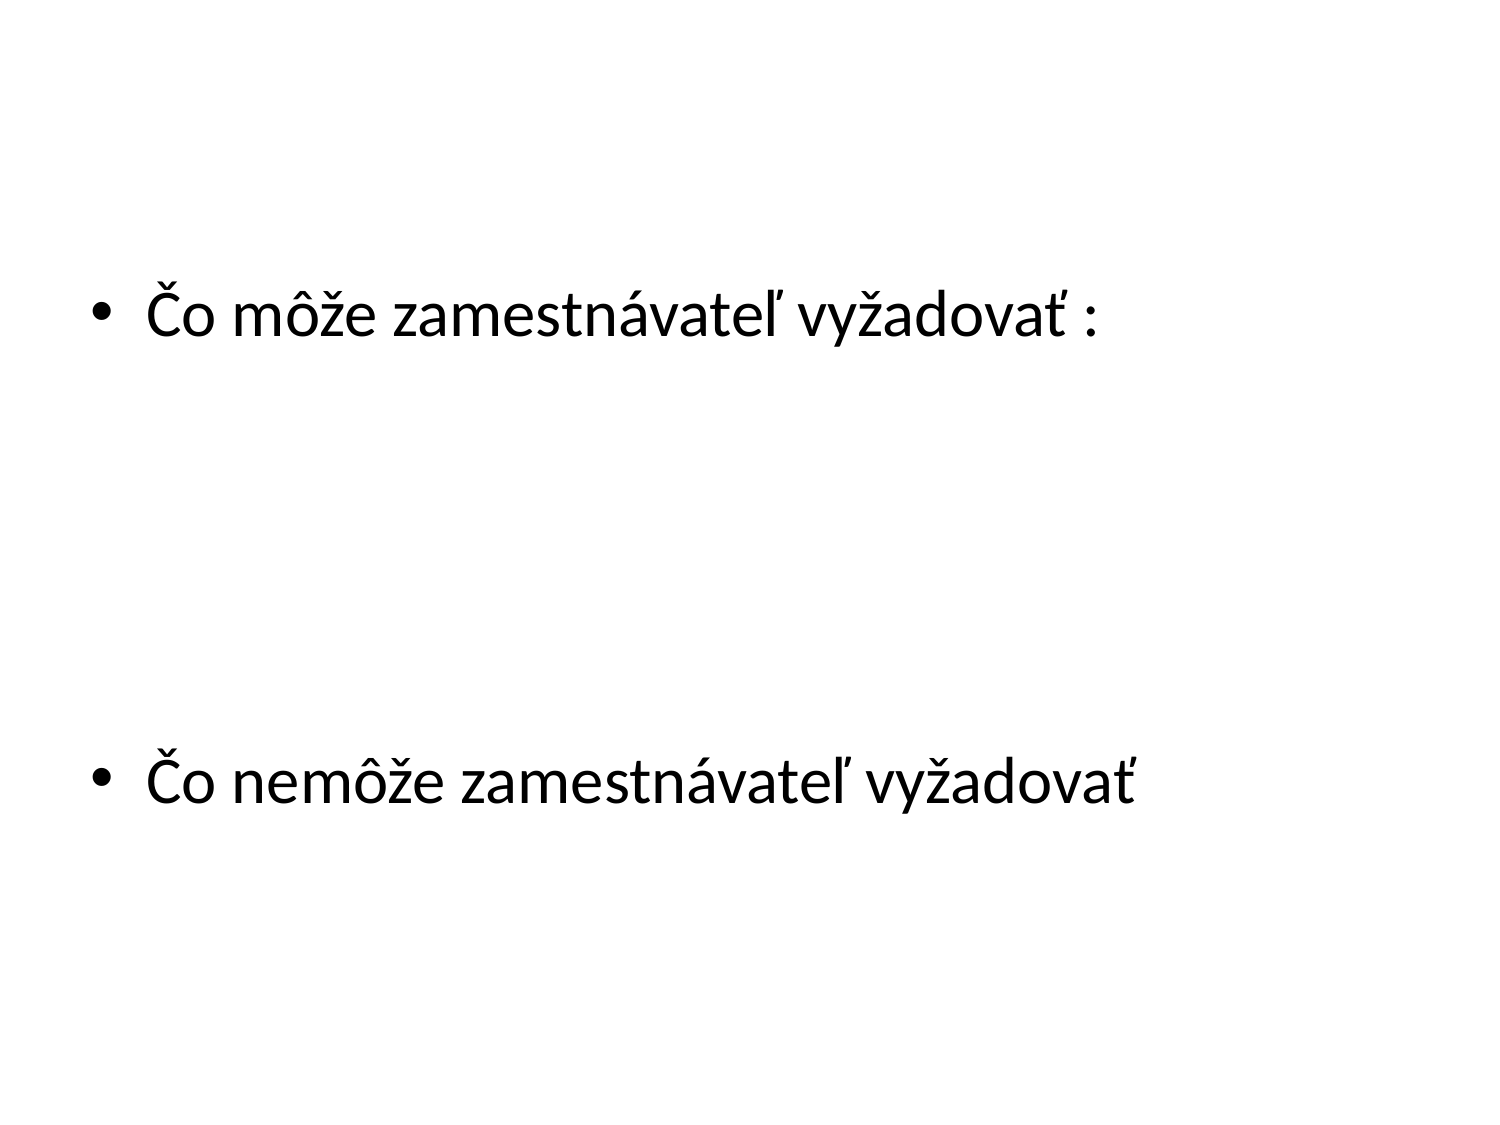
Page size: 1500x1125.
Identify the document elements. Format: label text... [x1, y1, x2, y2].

list Čo môže zamestnávateľ vyžadovať : Čo nemôže zamestnávateľ vyžadovať [75, 262, 1425, 1005]
